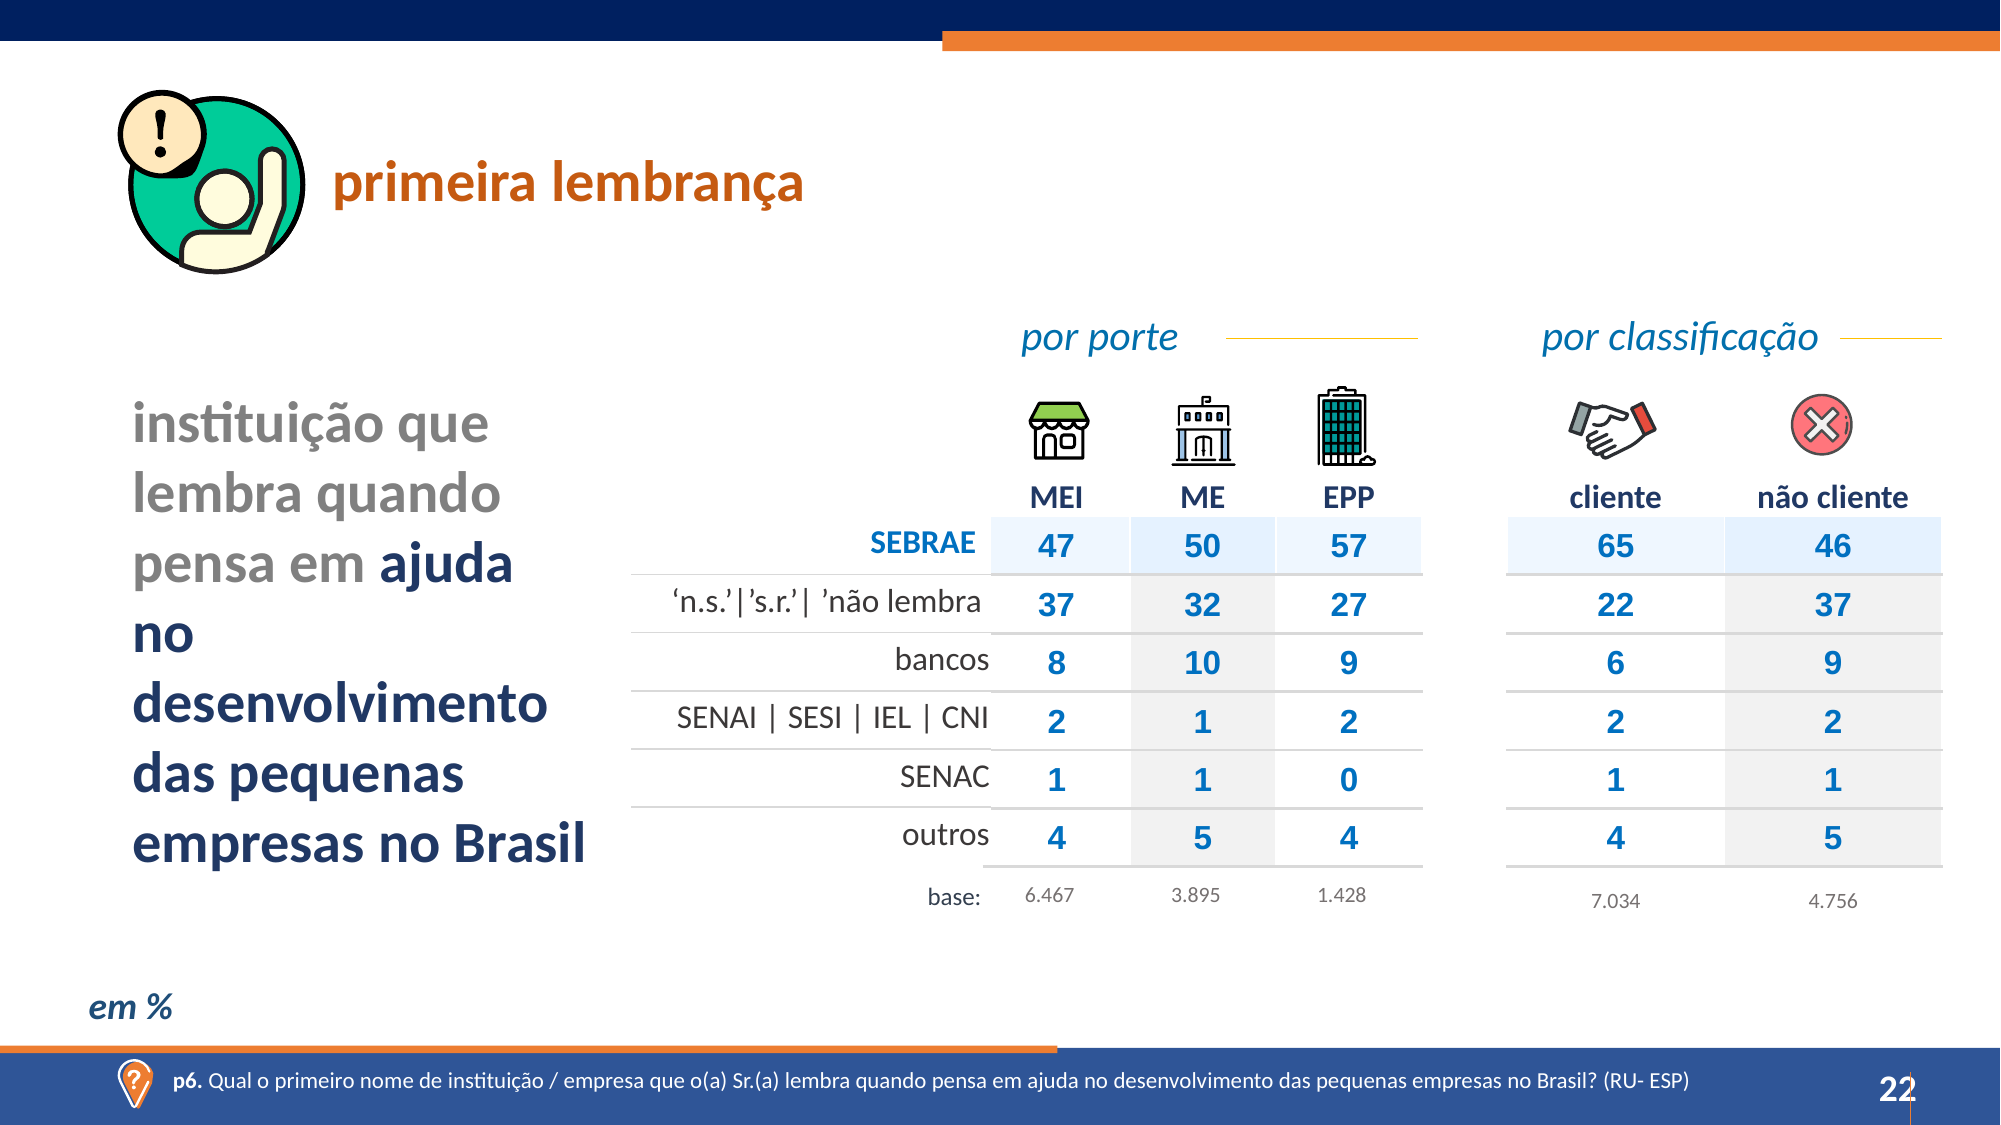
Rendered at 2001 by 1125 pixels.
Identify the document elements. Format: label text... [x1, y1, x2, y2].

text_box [1028, 401, 1090, 460]
table_header 6.467 [976, 867, 1123, 926]
table_cell 57 [1277, 517, 1421, 573]
table_cell SENAC [631, 750, 991, 806]
table_header SEBRAE [631, 516, 991, 574]
table_cell 32 [1131, 576, 1275, 632]
table_header não cliente [1725, 476, 1941, 515]
table_cell bancos [631, 633, 991, 690]
table_cell 2 [1725, 693, 1941, 749]
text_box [1568, 401, 1658, 460]
text_box em % [73, 975, 188, 1035]
table_header 4.756 [1725, 873, 1942, 932]
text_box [117, 89, 303, 272]
table_cell 22 [1508, 576, 1724, 632]
table_header EPP [1277, 476, 1421, 515]
table_cell 27 [1277, 576, 1421, 632]
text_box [117, 1059, 154, 1110]
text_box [1790, 393, 1853, 456]
table_cell 4 [1277, 810, 1421, 865]
table_cell 2 [991, 693, 1129, 749]
table_cell SENAI | SESI | IEL | CNI [631, 692, 991, 748]
table_cell 37 [1725, 576, 1941, 632]
table_cell 65 [1508, 517, 1724, 573]
table_header MEI [984, 476, 1129, 515]
table_cell 9 [1277, 635, 1421, 690]
table_cell 4 [1508, 810, 1724, 865]
table_cell 1 [1725, 751, 1941, 807]
table_cell 0 [1277, 751, 1421, 807]
text_box primeira lembrança [317, 135, 1071, 221]
table_cell 37 [991, 576, 1129, 632]
table_header 7.034 [1507, 873, 1725, 932]
table_header 1.428 [1269, 868, 1415, 926]
table_header ME [1131, 476, 1275, 515]
table_cell 8 [991, 635, 1129, 690]
table_cell 50 [1131, 517, 1275, 573]
text_box por porte [1006, 301, 1194, 367]
table_cell 1 [1508, 751, 1724, 807]
text_box base: [912, 872, 976, 918]
text_box por classificação [1526, 301, 1835, 367]
table_cell 4 [991, 810, 1129, 865]
table_cell 1 [1131, 751, 1275, 807]
table_cell 5 [1131, 810, 1275, 865]
table_cell ‘n.s.’|’s.r.’| ’não lembra [631, 575, 991, 632]
text_box instituição que lembra quando pensa em ajuda no desenvolvimento das pequenas empresas no Brasil [117, 377, 604, 882]
table_cell 1 [991, 751, 1129, 807]
table_cell 9 [1725, 635, 1941, 690]
table_header 3.895 [1123, 868, 1269, 926]
table_cell outros [631, 808, 991, 865]
table_cell 5 [1725, 810, 1941, 865]
text_box p6. Qual o primeiro nome de instituição / empresa que o(a) Sr.(a) lembra quando pensa em ajuda no desenvolvimento das pequenas empresas no Brasil? (RU- ESP) [158, 1058, 1840, 1101]
table_cell 1 [1131, 693, 1275, 749]
table_cell 6 [1508, 635, 1724, 690]
table_header cliente [1508, 476, 1724, 515]
table_cell 46 [1725, 517, 1941, 573]
table_cell 47 [991, 517, 1129, 573]
table_cell 10 [1131, 635, 1275, 690]
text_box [1317, 386, 1377, 466]
table_cell 2 [1508, 693, 1724, 749]
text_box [1171, 395, 1236, 466]
table_cell 2 [1277, 693, 1421, 749]
